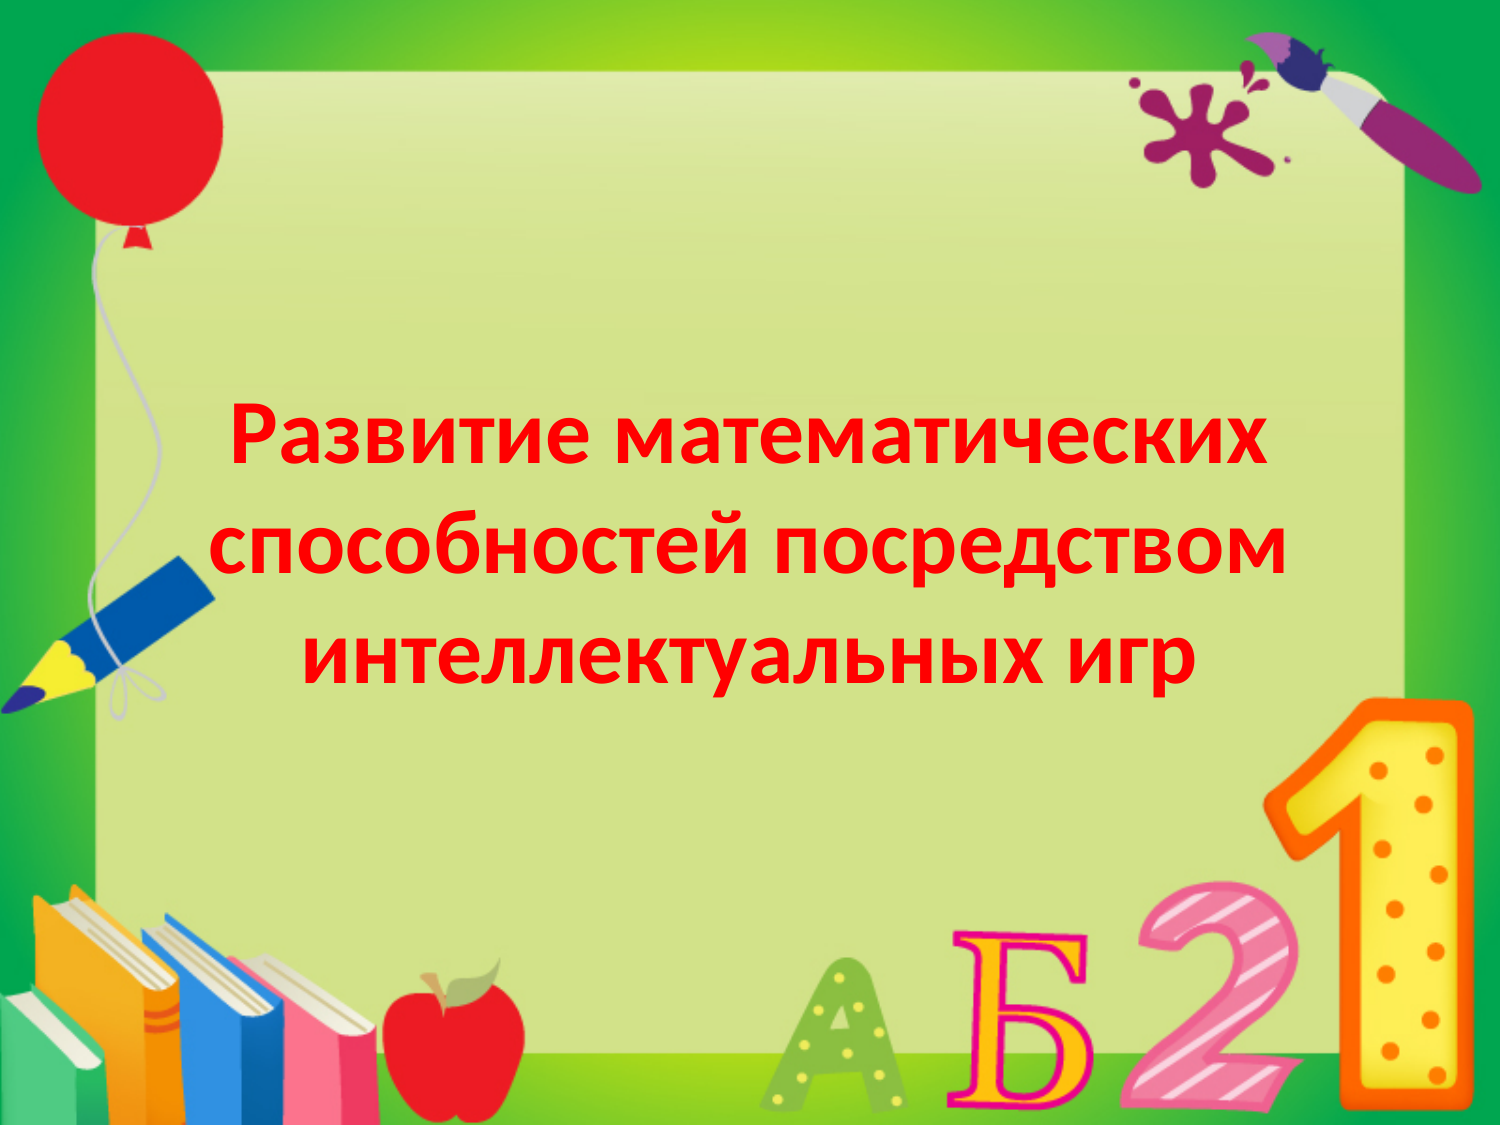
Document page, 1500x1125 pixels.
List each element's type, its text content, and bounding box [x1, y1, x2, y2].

title Развитие математических способностей посредством интеллектуальных игр [112, 349, 1388, 835]
picture [0, 0, 1500, 1125]
